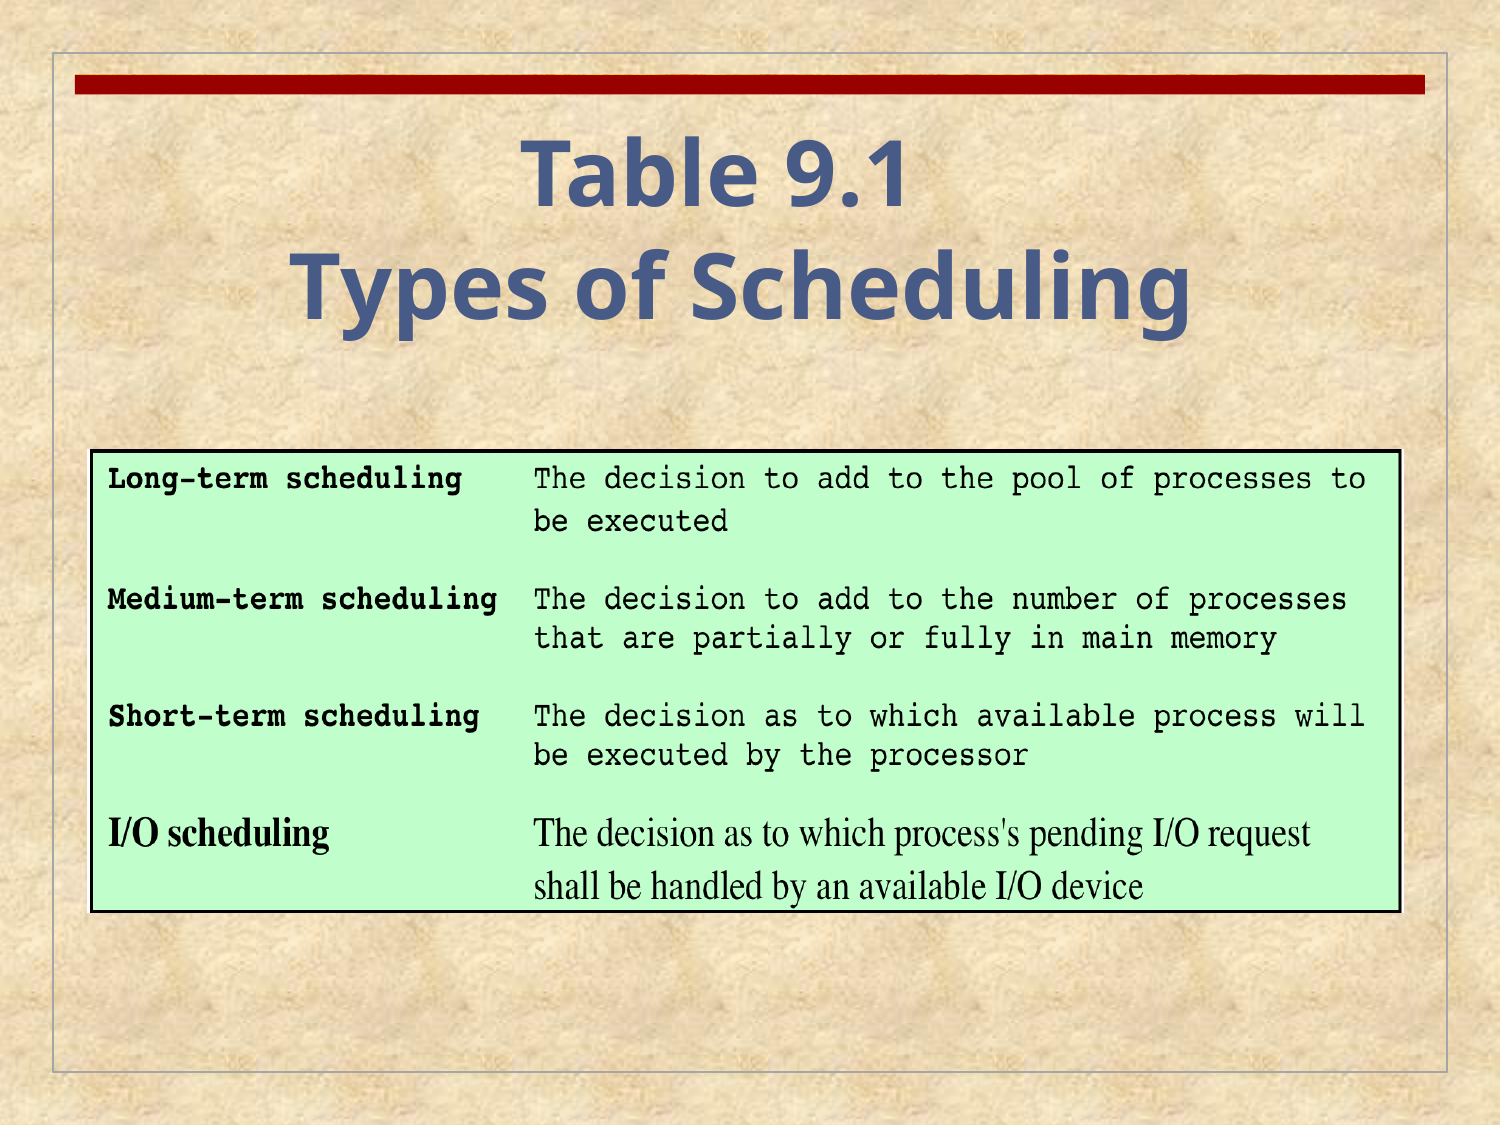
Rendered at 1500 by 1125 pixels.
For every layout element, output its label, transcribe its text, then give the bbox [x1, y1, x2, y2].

picture [0, 0, 1500, 1125]
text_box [86, 449, 1404, 914]
title Table 9.1 Types of Scheduling [87, 249, 1397, 449]
